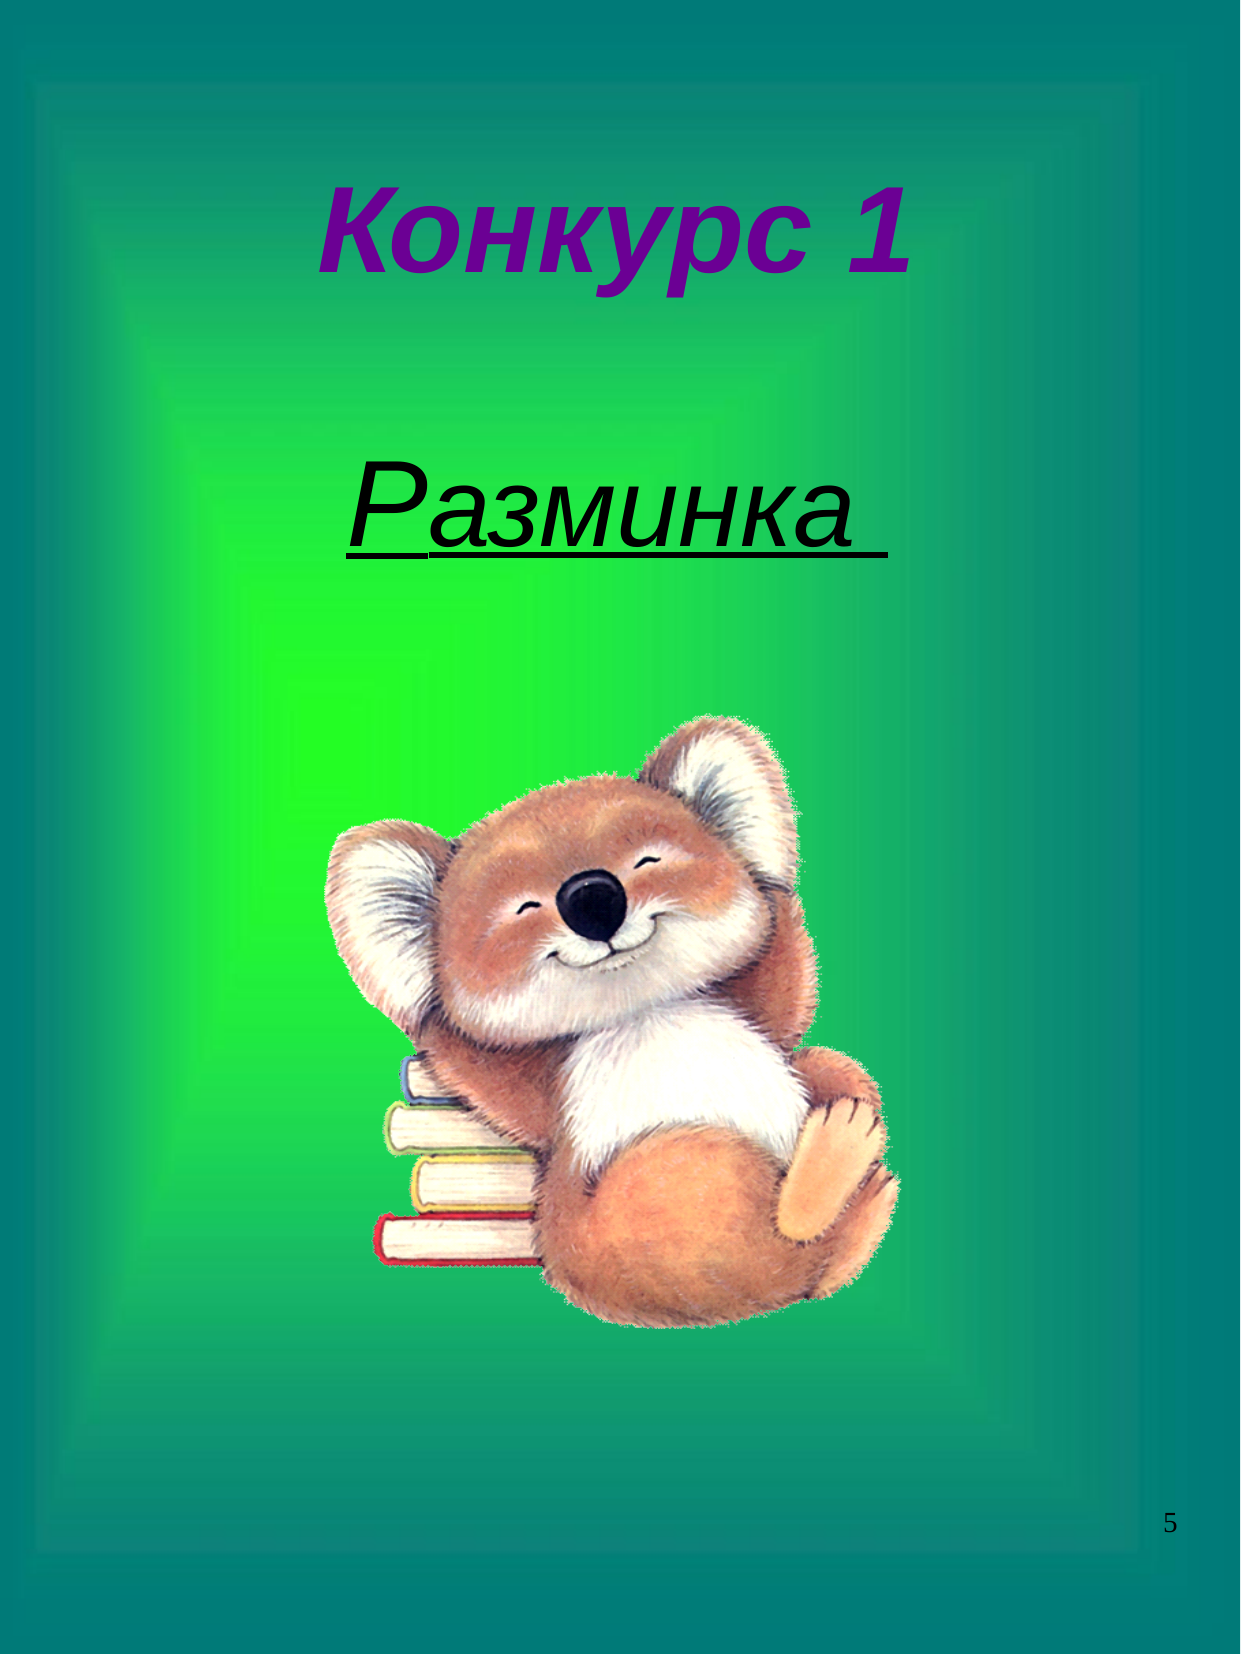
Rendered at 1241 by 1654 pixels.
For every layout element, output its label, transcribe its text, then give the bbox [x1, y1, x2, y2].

picture [0, 0, 1241, 1654]
title Конкурс 1 Разминка [59, 118, 1176, 757]
slide_number 5 [889, 1506, 1178, 1621]
